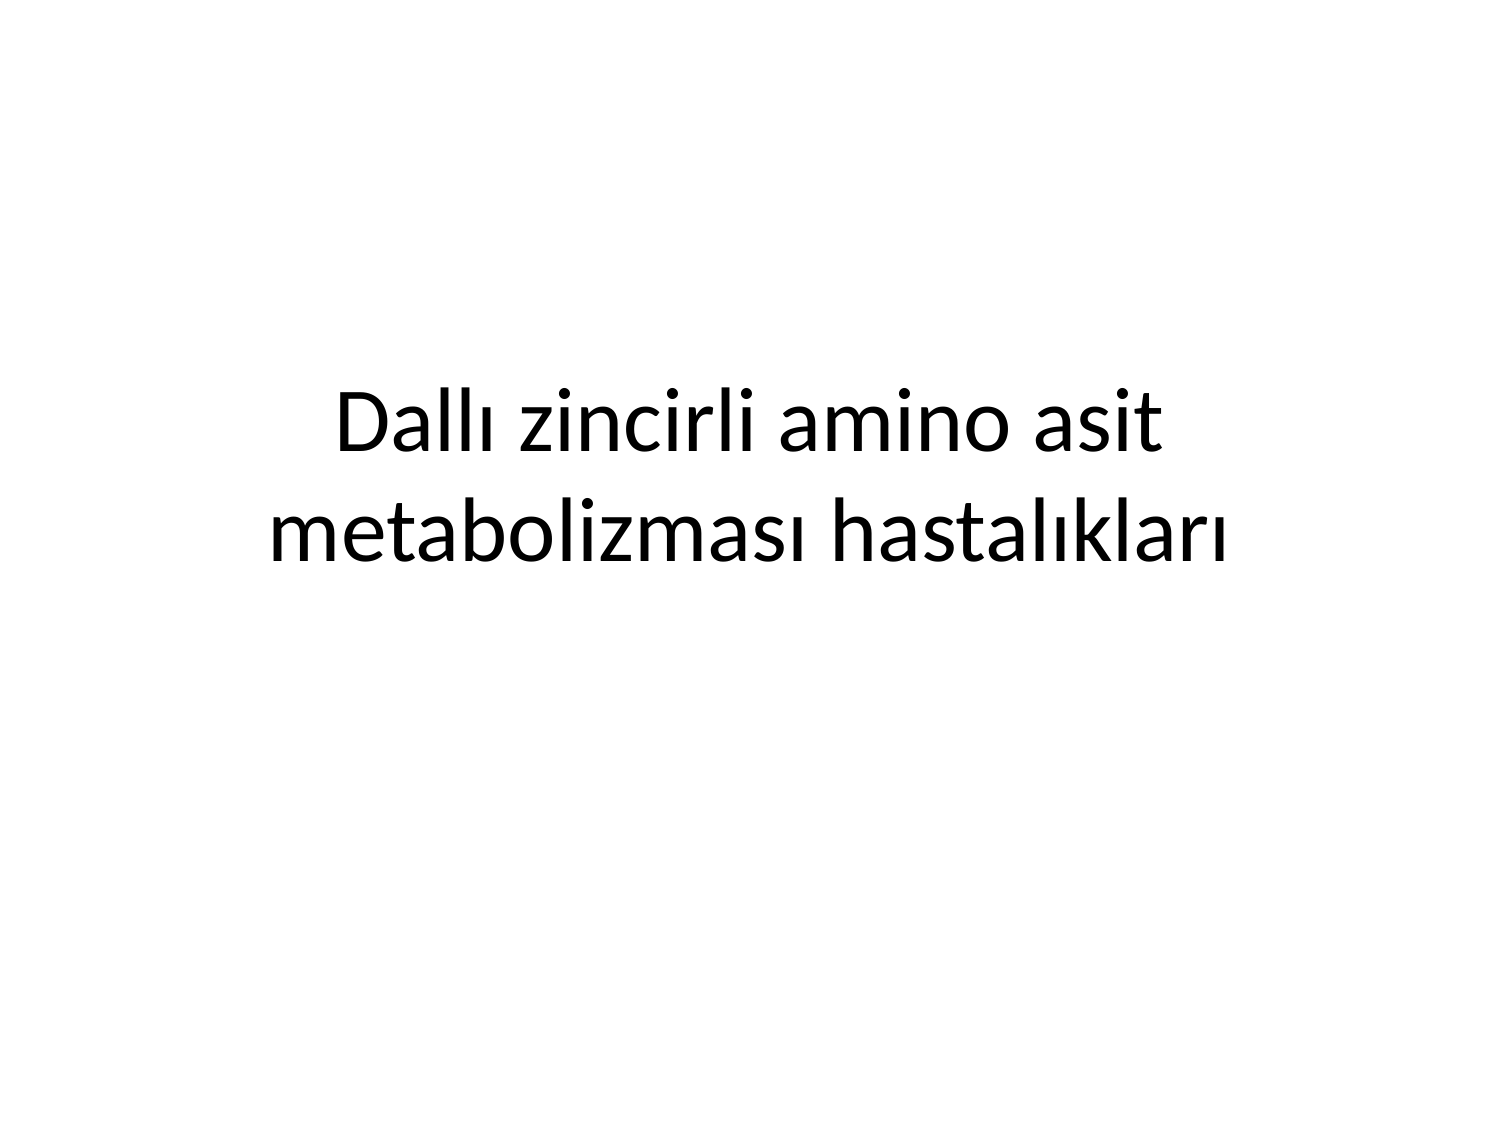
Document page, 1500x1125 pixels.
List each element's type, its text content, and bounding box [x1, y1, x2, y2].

title Dallı zincirli amino asit metabolizması hastalıkları [112, 349, 1388, 591]
